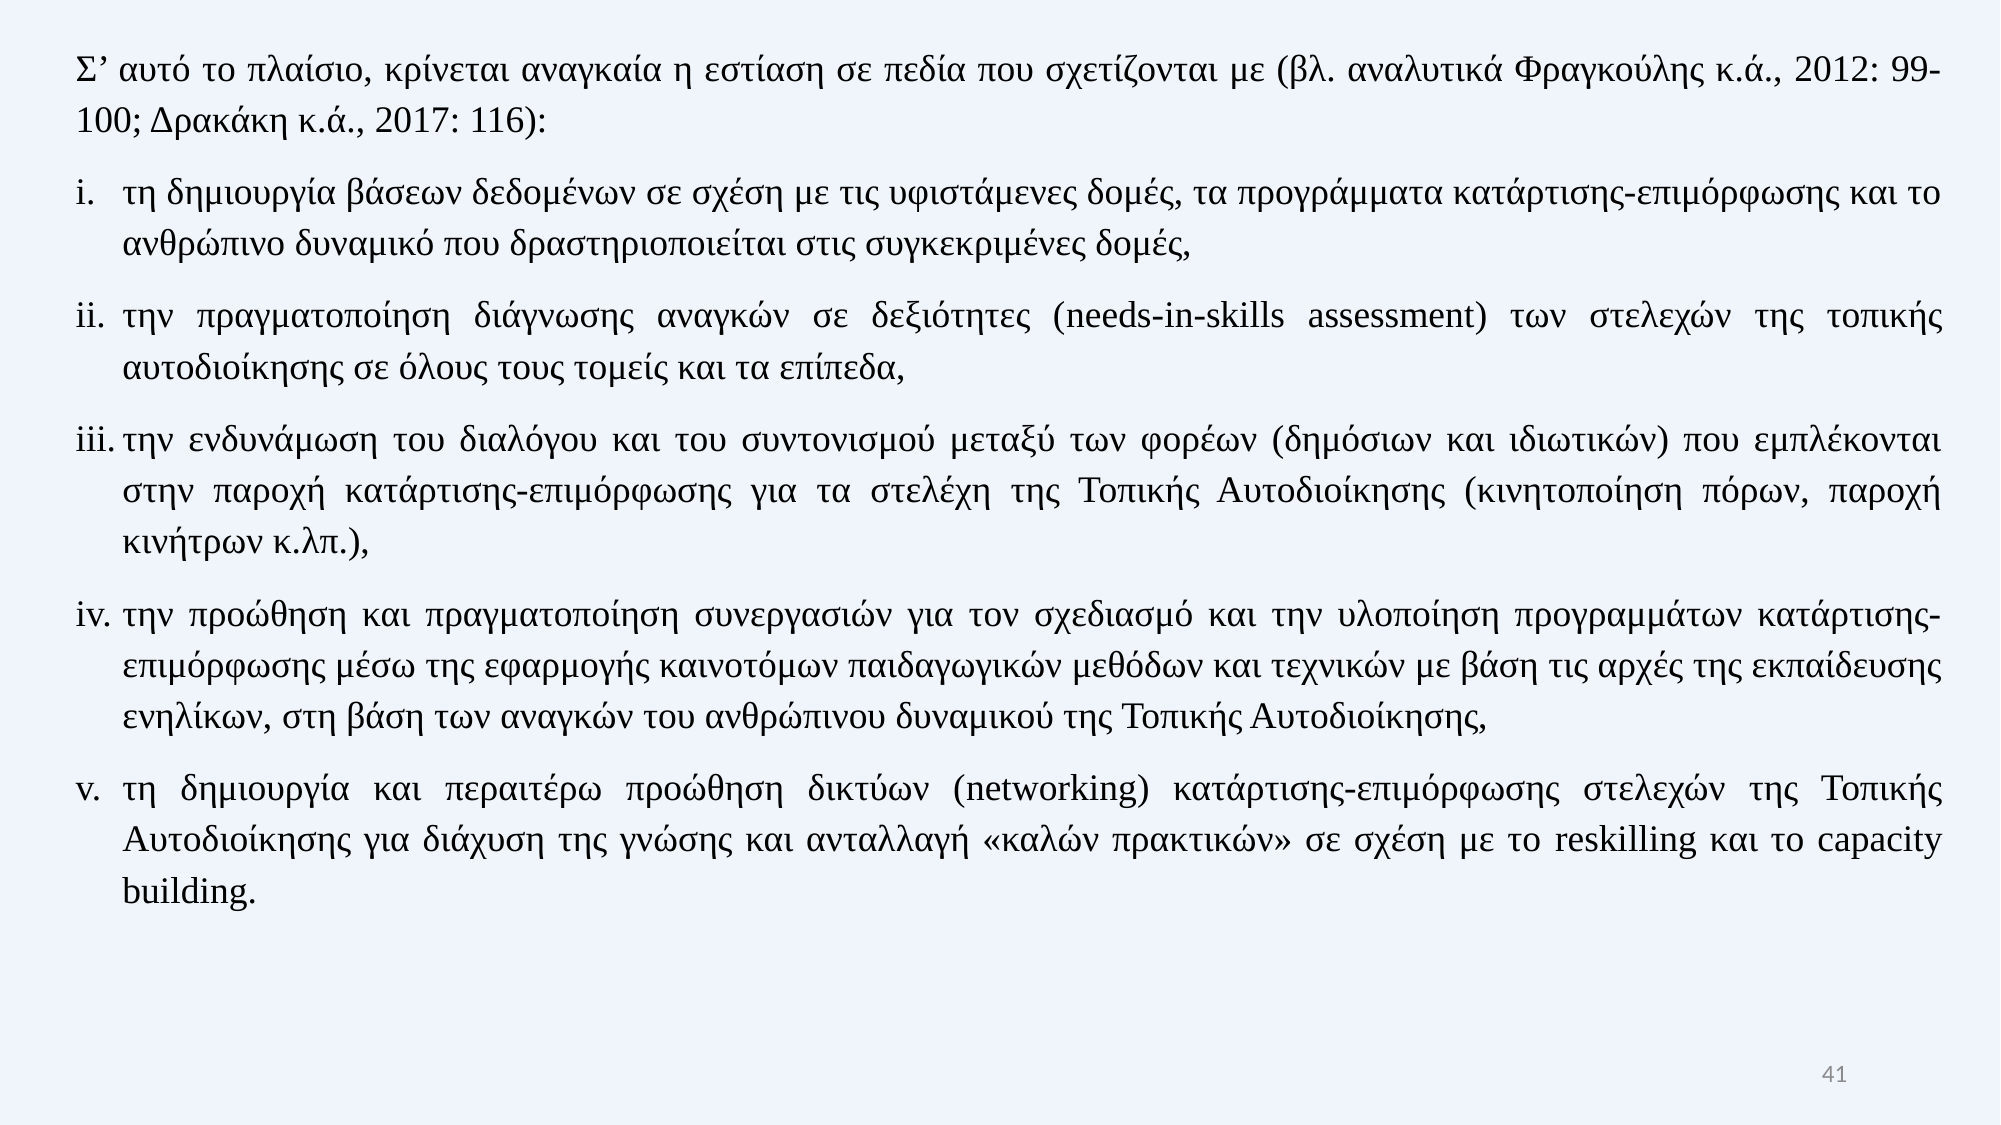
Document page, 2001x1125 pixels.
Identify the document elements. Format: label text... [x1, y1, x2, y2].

list Σ’ αυτό το πλαίσιο, κρίνεται αναγκαία η εστίαση σε πεδία που σχετίζονται με (βλ. αναλυτικά Φραγκούλης κ.ά., 2012: 99-100; Δρακάκη κ.ά., 2017: 116): τη δημιουργία βάσεων δεδομένων σε σχέση με τις υφιστάμενες δομές, τα προγράμματα κατάρτισης-επιμόρφωσης και το ανθρώπινο δυναμικό που δραστηριοποιείται στις συγκεκριμένες δομές, την πραγματοποίηση διάγνωσης αναγκών σε δεξιότητες (needs-in-skills assessment) των στελεχών της τοπικής αυτοδιοίκησης σε όλους τους τομείς και τα επίπεδα, την ενδυνάμωση του διαλόγου και του συντονισμού μεταξύ των φορέων (δημόσιων και ιδιωτικών) που εμπλέκονται στην παροχή κατάρτισης-επιμόρφωσης για τα στελέχη της Τοπικής Αυτοδιοίκησης (κινητοποίηση πόρων, παροχή κινήτρων κ.λπ.), την προώθηση και πραγματοποίηση συνεργασιών για τον σχεδιασμό και την υλοποίηση προγραμμάτων κατάρτισης-επιμόρφωσης μέσω της εφαρμογής καινοτόμων παιδαγωγικών μεθόδων και τεχνικών με βάση τις αρχές της εκπαίδευσης ενηλίκων, στη βάση των αναγκών του ανθρώπινου δυναμικού της Τοπικής Αυτοδιοίκησης, τη δημιουργία και περαιτέρω προώθηση δικτύων (networking) κατάρτισης-επιμόρφωσης στελεχών της Τοπικής Αυτοδιοίκησης για διάχυση της γνώσης και ανταλλαγή «καλών πρακτικών» σε σχέση με το reskilling και το capacity building. [60, 29, 1958, 1027]
slide_number 41 [1412, 1042, 1863, 1103]
